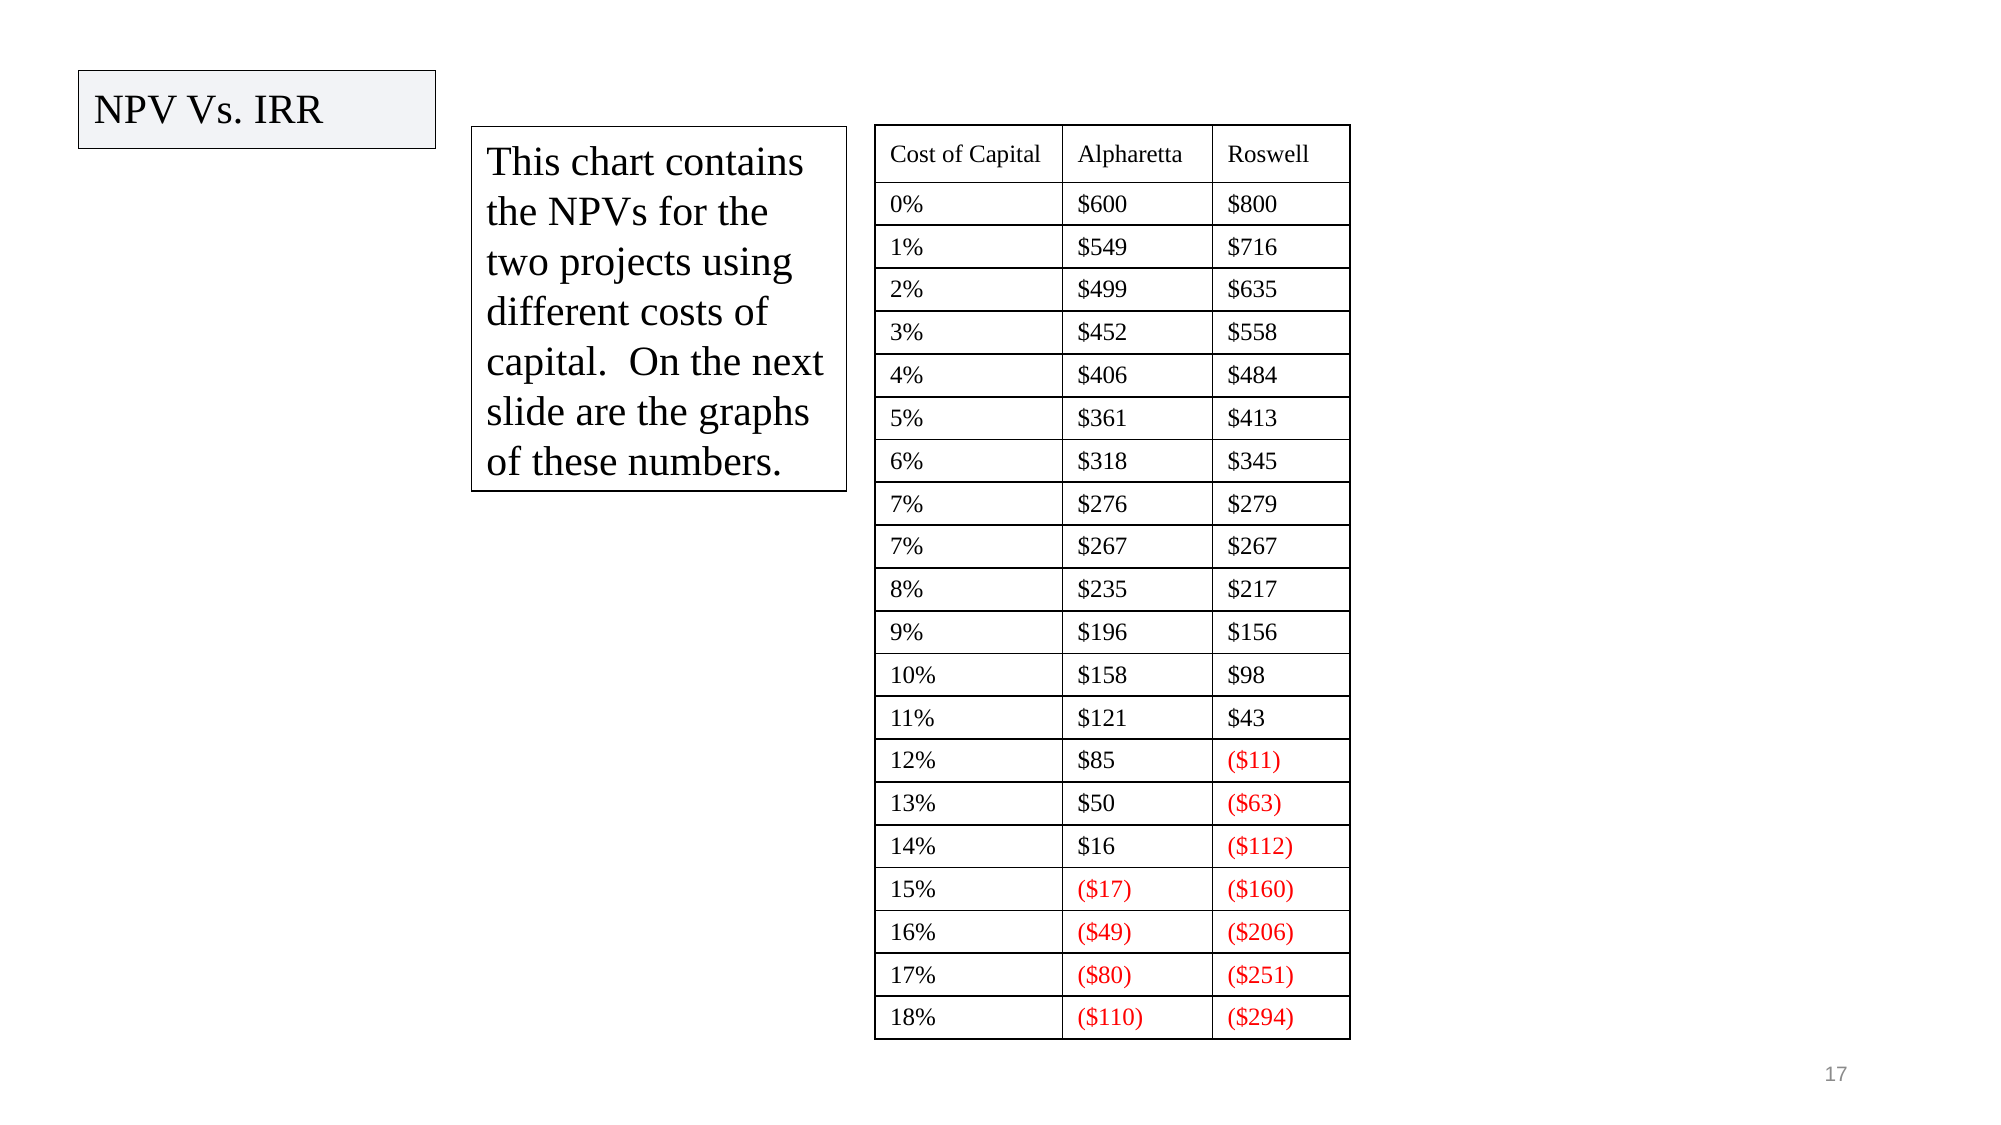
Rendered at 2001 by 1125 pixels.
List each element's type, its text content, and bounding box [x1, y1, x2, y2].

table_cell 4% [876, 355, 1062, 396]
table_cell $267 [1063, 526, 1212, 567]
table_cell 10% [876, 654, 1062, 695]
table_cell ($80) [1063, 954, 1212, 995]
table_cell $43 [1213, 697, 1349, 738]
table_cell 5% [876, 398, 1062, 439]
table_cell 12% [876, 740, 1062, 781]
table_cell $276 [1063, 483, 1212, 524]
table_cell $716 [1213, 226, 1349, 267]
table_cell 1% [876, 226, 1062, 267]
table_cell $499 [1063, 269, 1212, 310]
table_cell $121 [1063, 697, 1212, 738]
table_cell 6% [876, 440, 1062, 481]
table_cell ($63) [1213, 783, 1349, 824]
table_cell 16% [876, 911, 1062, 952]
table_cell $345 [1213, 440, 1349, 481]
table_cell ($110) [1063, 997, 1212, 1038]
table_cell 17% [876, 954, 1062, 995]
table_cell ($206) [1213, 911, 1349, 952]
table_cell $413 [1213, 398, 1349, 439]
table_cell 14% [876, 826, 1062, 867]
table_cell $16 [1063, 826, 1212, 867]
table_cell $156 [1213, 612, 1349, 653]
table_cell $279 [1213, 483, 1349, 524]
table_cell 18% [876, 997, 1062, 1038]
table_cell 8% [876, 569, 1062, 610]
table_cell ($251) [1213, 954, 1349, 995]
table_cell $158 [1063, 654, 1212, 695]
table_cell 7% [876, 483, 1062, 524]
table_cell $318 [1063, 440, 1212, 481]
table_cell $267 [1213, 526, 1349, 567]
table_cell $85 [1063, 740, 1212, 781]
table_header Cost of Capital [876, 126, 1062, 182]
table_cell $361 [1063, 398, 1212, 439]
table_cell 13% [876, 783, 1062, 824]
table_cell 2% [876, 269, 1062, 310]
table_cell ($112) [1213, 826, 1349, 867]
table_cell 9% [876, 612, 1062, 653]
table_cell 11% [876, 697, 1062, 738]
text_box NPV Vs. IRR [78, 70, 436, 149]
table_cell $217 [1213, 569, 1349, 610]
table_header Roswell [1213, 126, 1349, 182]
table_cell ($49) [1063, 911, 1212, 952]
table_header Alpharetta [1063, 126, 1212, 182]
table_cell ($17) [1063, 868, 1212, 910]
table_cell 7% [876, 526, 1062, 567]
table_cell $558 [1213, 312, 1349, 353]
table_cell $50 [1063, 783, 1212, 824]
table_cell $406 [1063, 355, 1212, 396]
slide_number 17 [1412, 1042, 1863, 1103]
table_cell $800 [1213, 183, 1349, 224]
table_cell 0% [876, 183, 1062, 224]
table_cell ($160) [1213, 868, 1349, 910]
table_cell $452 [1063, 312, 1212, 353]
table_cell 3% [876, 312, 1062, 353]
text_box This chart contains the NPVs for the two projects using different costs of capital. On the next slide are the graphs of these numbers. [471, 126, 847, 492]
table_cell $484 [1213, 355, 1349, 396]
table_cell ($294) [1213, 997, 1349, 1038]
table_cell $600 [1063, 183, 1212, 224]
table_cell $196 [1063, 612, 1212, 653]
table_cell ($11) [1213, 740, 1349, 781]
table_cell 15% [876, 868, 1062, 910]
table_cell $235 [1063, 569, 1212, 610]
table_cell $98 [1213, 654, 1349, 695]
table_cell $549 [1063, 226, 1212, 267]
table_cell $635 [1213, 269, 1349, 310]
